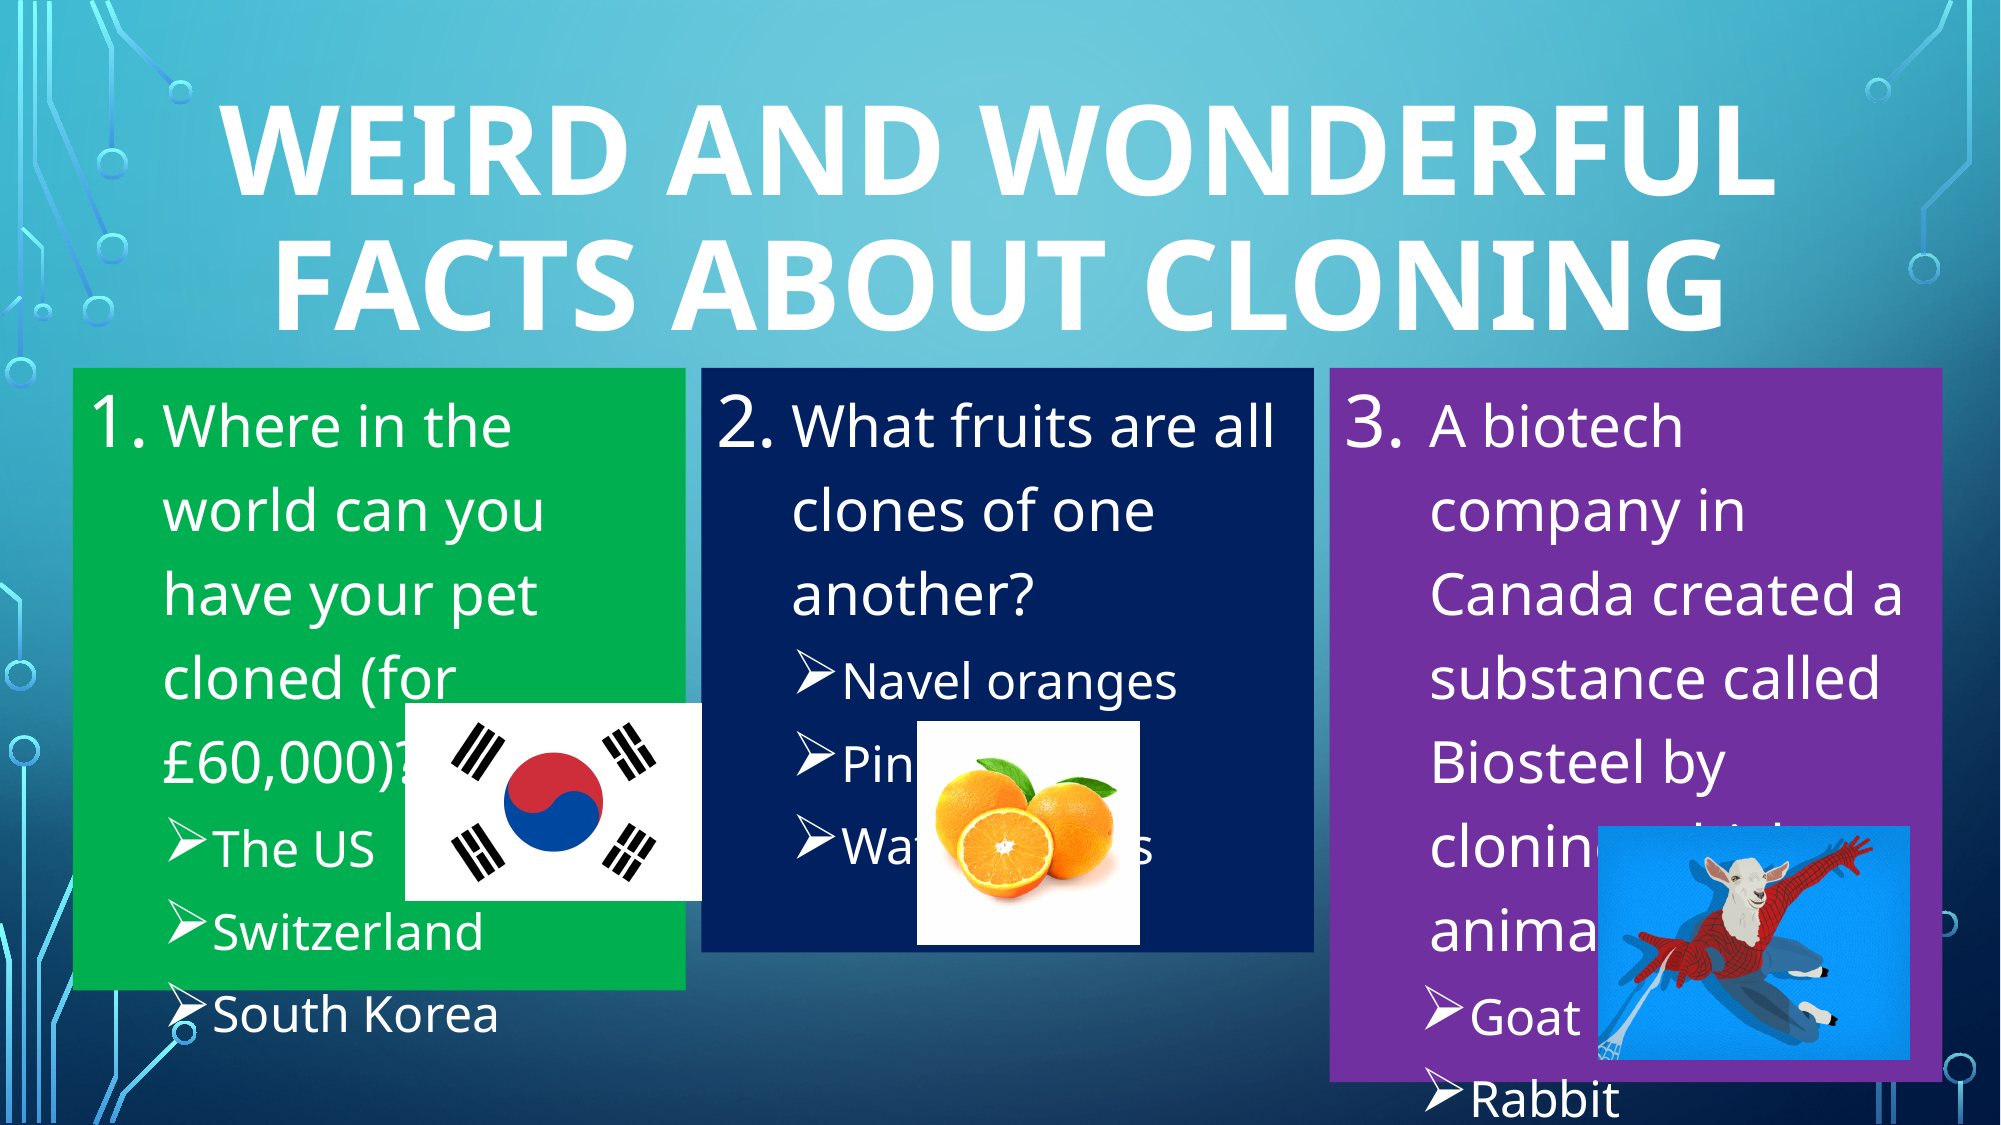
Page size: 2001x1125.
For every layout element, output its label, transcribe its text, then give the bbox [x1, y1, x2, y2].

picture [405, 703, 702, 901]
list Where in the world can you have your pet cloned (for £60,000)? The US Switzerland South Korea [72, 367, 686, 991]
text_box What fruits are all clones of one another? Navel oranges Pineapples Watermelons [701, 367, 1314, 953]
picture [917, 721, 1140, 945]
text_box A biotech company in Canada created a substance called Biosteel by cloning which animal? Goat Rabbit Monkey [1329, 367, 1943, 1083]
picture [1598, 825, 1910, 1060]
title Weird and wonderful facts about cloning [187, 101, 1813, 344]
